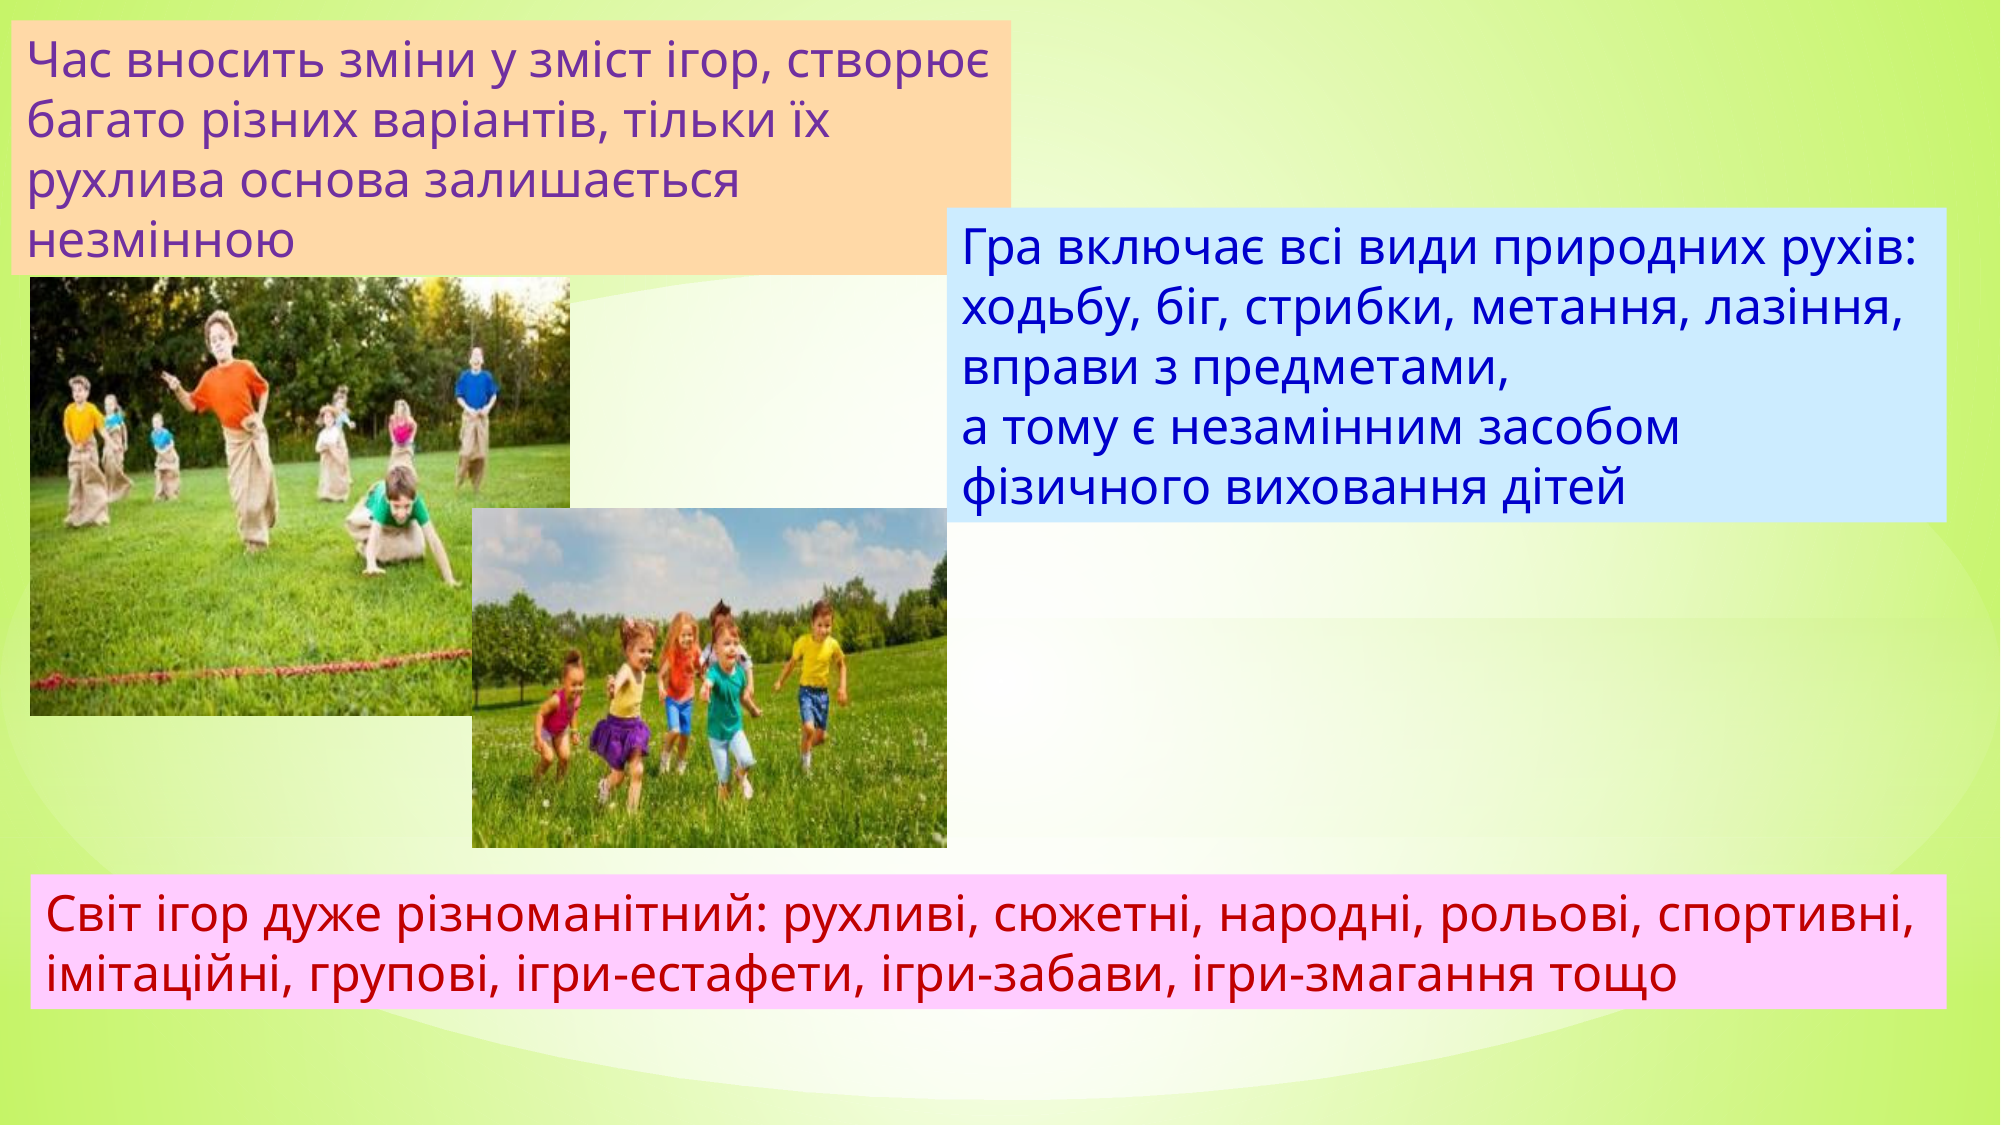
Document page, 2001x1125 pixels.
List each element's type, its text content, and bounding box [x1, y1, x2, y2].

text_box Час вносить зміни у зміст ігор, створює багато різних варіантів, тільки їх рухлива основа залишається незмінною [11, 20, 1012, 275]
picture [30, 277, 947, 848]
text_box Гра включає всі види природних рухів: ходьбу, біг, стрибки, метання, лазіння, вправи з предметами, а тому є незамінним засобом фізичного виховання дітей [946, 207, 1947, 523]
text_box Світ ігор дуже різноманітний: рухливі, сюжетні, народні, рольові, спортивні, імітаційні, групові, ігри-естафети, ігри-забави, ігри-змагання тощо [30, 874, 1947, 1010]
